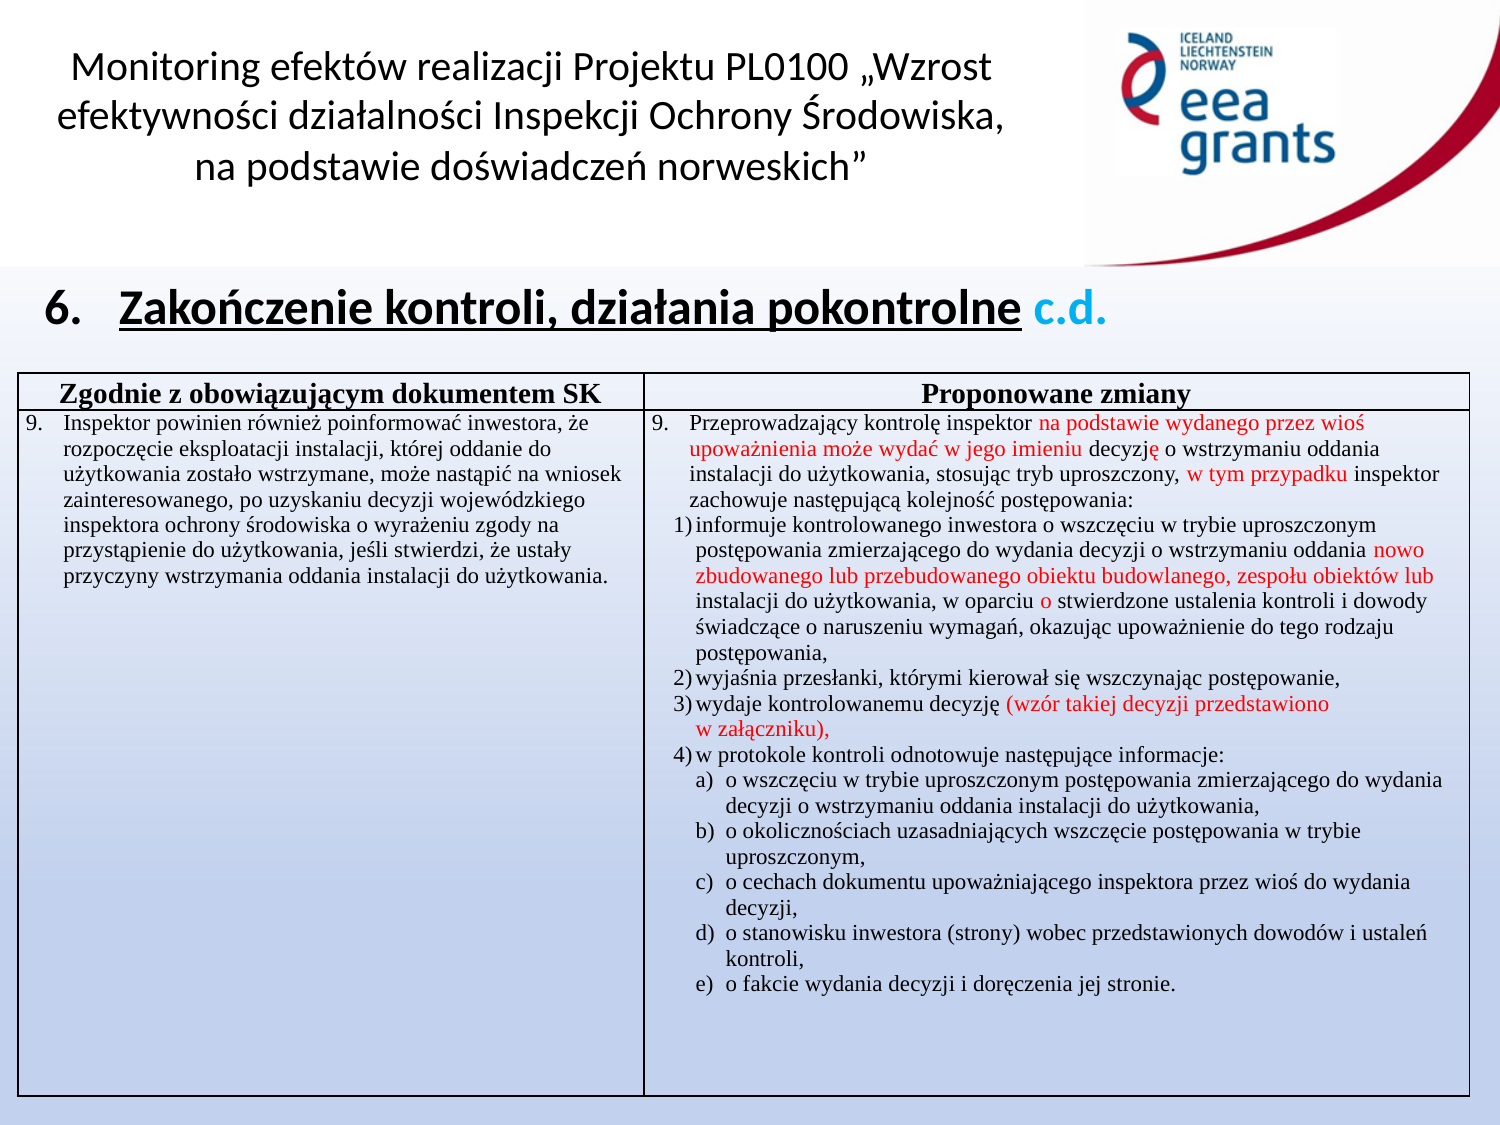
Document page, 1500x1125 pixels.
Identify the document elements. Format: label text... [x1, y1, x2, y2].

table_header Proponowane zmiany [645, 374, 1469, 409]
table_cell Przeprowadzający kontrolę inspektor na podstawie wydanego przez wioś upoważnienia może wydać w jego imieniu decyzję o wstrzymaniu oddania instalacji do użytkowania, stosując tryb uproszczony, w tym przypadku inspektor zachowuje następującą kolejność postępowania: informuje kontrolowanego inwestora o wszczęciu w trybie uproszczonym postępowania zmierzającego do wydania decyzji o wstrzymaniu oddania nowo zbudowanego lub przebudowanego obiektu budowlanego, zespołu obiektów lub instalacji do użytkowania, w oparciu o stwierdzone ustalenia kontroli i dowody świadczące o naruszeniu wymagań, okazując upoważnienie do tego rodzaju postępowania, wyjaśnia przesłanki, którymi kierował się wszczynając postępowanie, wydaje kontrolowanemu decyzję (wzór takiej decyzji przedstawiono w załączniku), w protokole kontroli odnotowuje następujące informacje: o wszczęciu w trybie uproszczonym postępowania zmierzającego do wydania decyzji o wstrzymaniu oddania instalacji do użytkowania, o okolicznościach uzasadniających wszczęcie postępowania w trybie uproszczonym, o cechach dokumentu upoważniającego inspektora przez wioś do wydania decyzji, o stanowisku inwestora (strony) wobec przedstawionych dowodów i ustaleń kontroli, o fakcie wydania decyzji i doręczenia jej stronie. [645, 411, 1469, 1095]
picture [0, 0, 1500, 1125]
text_box Zakończenie kontroli, działania pokontrolne c.d. [29, 267, 1424, 338]
table_cell Inspektor powinien również poinformować inwestora, że rozpoczęcie eksploatacji instalacji, której oddanie do użytkowania zostało wstrzymane, może nastąpić na wniosek zainteresowanego, po uzyskaniu decyzji wojewódzkiego inspektora ochrony środowiska o wyrażeniu zgody na przystąpienie do użytkowania, jeśli stwierdzi, że ustały przyczyny wstrzymania oddania instalacji do użytkowania. [19, 411, 643, 1095]
table_header Zgodnie z obowiązującym dokumentem SK [19, 374, 643, 409]
